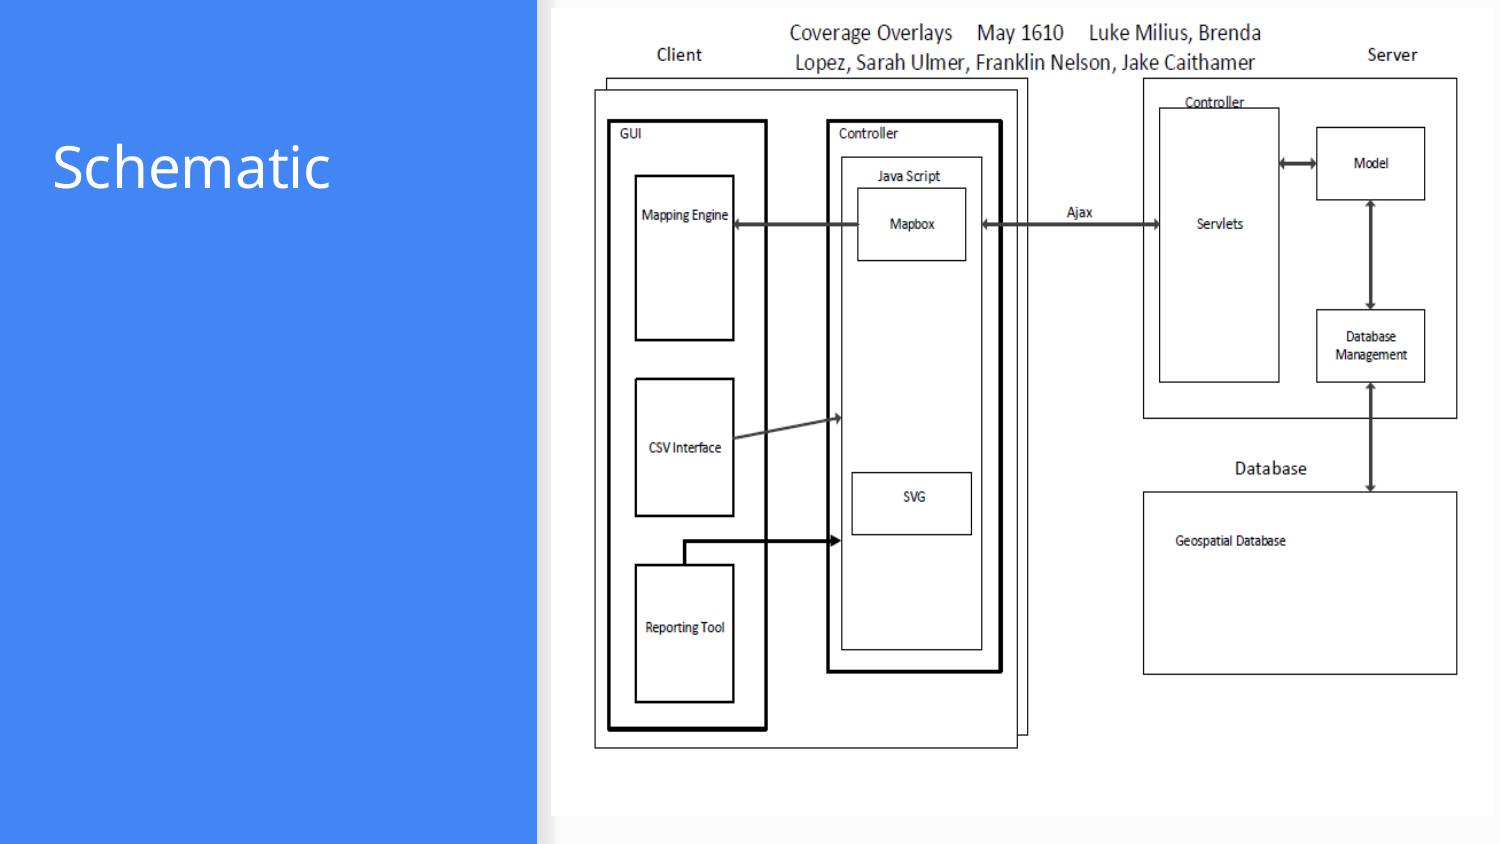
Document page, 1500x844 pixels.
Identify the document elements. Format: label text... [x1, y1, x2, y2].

title Schematic [37, 58, 498, 216]
picture [551, 8, 1494, 816]
